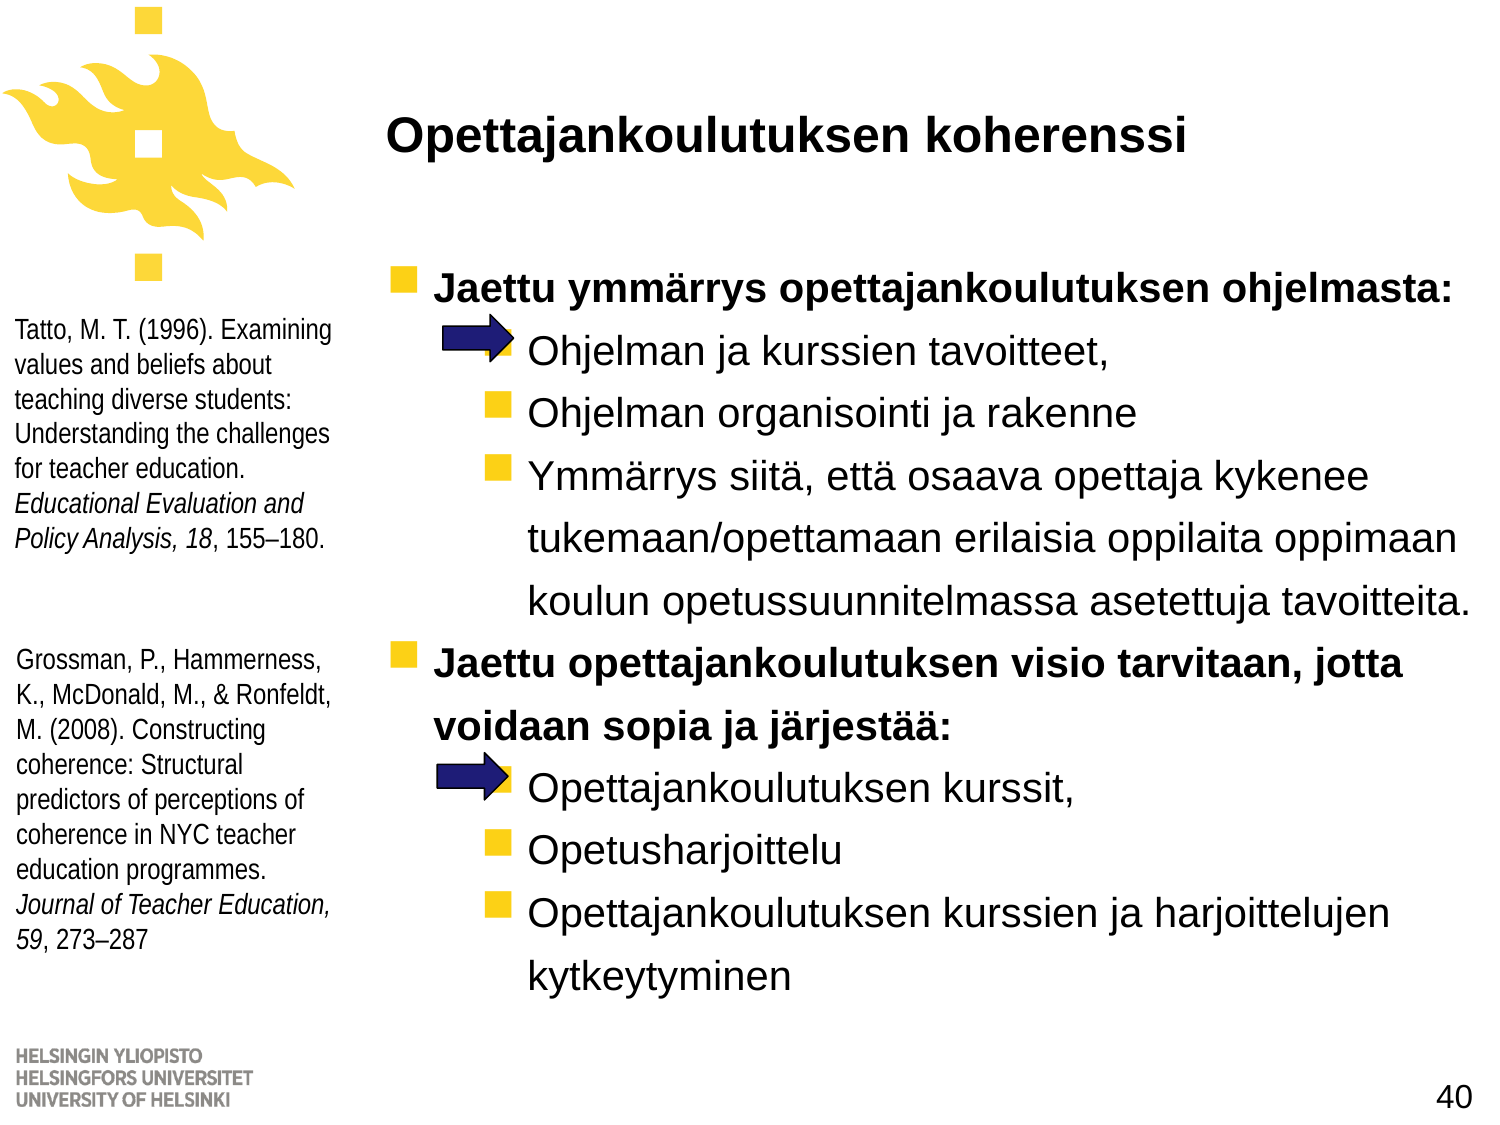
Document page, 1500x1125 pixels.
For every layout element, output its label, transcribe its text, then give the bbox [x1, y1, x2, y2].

text_box [437, 752, 509, 800]
text_box Grossman, P., Hammerness, K., McDonald, M., & Ronfeldt, M. (2008). Constructing coherence: Structural predictors of perceptions of coherence in NYC teacher education programmes. Journal of Teacher Education, 59, 273–287 [1, 633, 352, 963]
text_box [442, 314, 514, 362]
slide_number 40 [1175, 1067, 1489, 1102]
text_box Tatto, M. T. (1996). Examining values and beliefs about teaching diverse students: Understanding the challenges for teacher education. Educational Evaluation and Policy Analysis, 18, 155–180. [0, 302, 350, 563]
list Jaettu ymmärrys opettajankoulutuksen ohjelmasta: Ohjelman ja kurssien tavoitteet, Ohjelman organisointi ja rakenne Ymmärrys siitä, että osaava opettaja kykenee tukemaan/opettamaan erilaisia oppilaita oppimaan koulun opetussuunnitelmassa asetettuja tavoitteita. Jaettu opettajankoulutuksen visio tarvitaan, jotta voidaan sopia ja järjestää: Opettajankoulutuksen kurssit, Opetusharjoittelu Opettajankoulutuksen kurssien ja harjoittelujen kytkeytyminen [371, 240, 1490, 1054]
title Opettajankoulutuksen koherenssi [370, 0, 1500, 171]
picture [15, 1046, 254, 1109]
